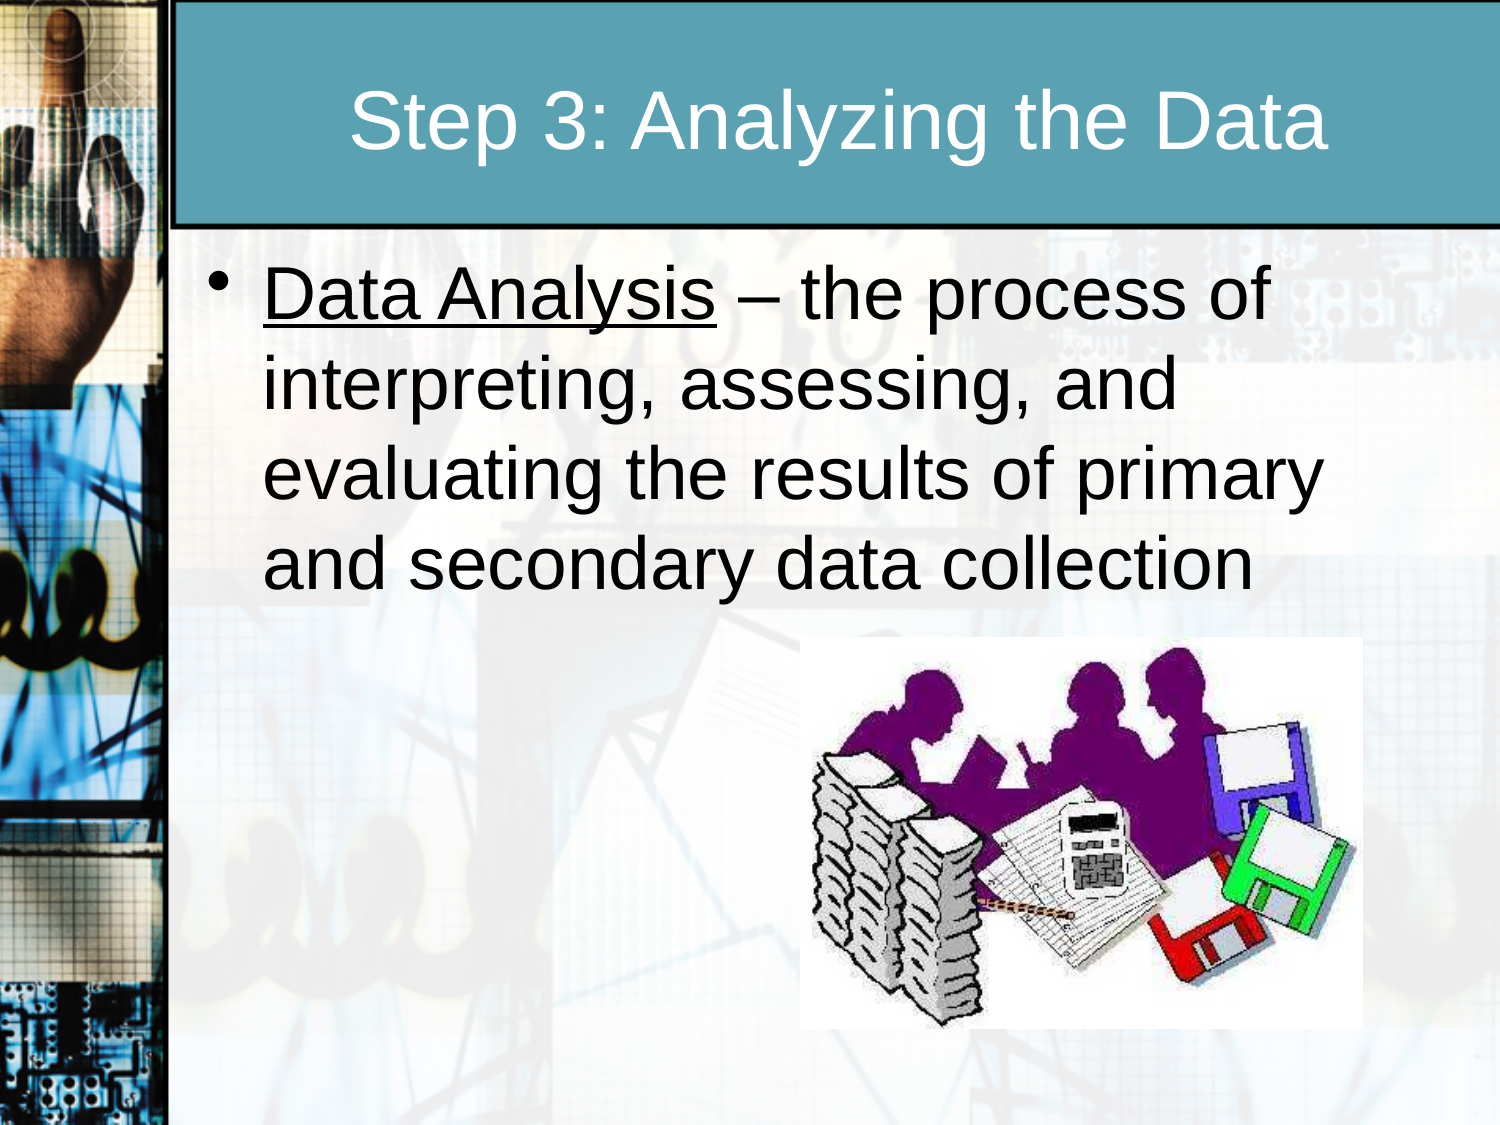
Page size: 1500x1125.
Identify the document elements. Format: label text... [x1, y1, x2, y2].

title Step 3: Analyzing the Data [202, 22, 1476, 211]
picture [0, 0, 1500, 1125]
list Data Analysis – the process of interpreting, assessing, and evaluating the results of primary and secondary data collection [191, 236, 1476, 1062]
